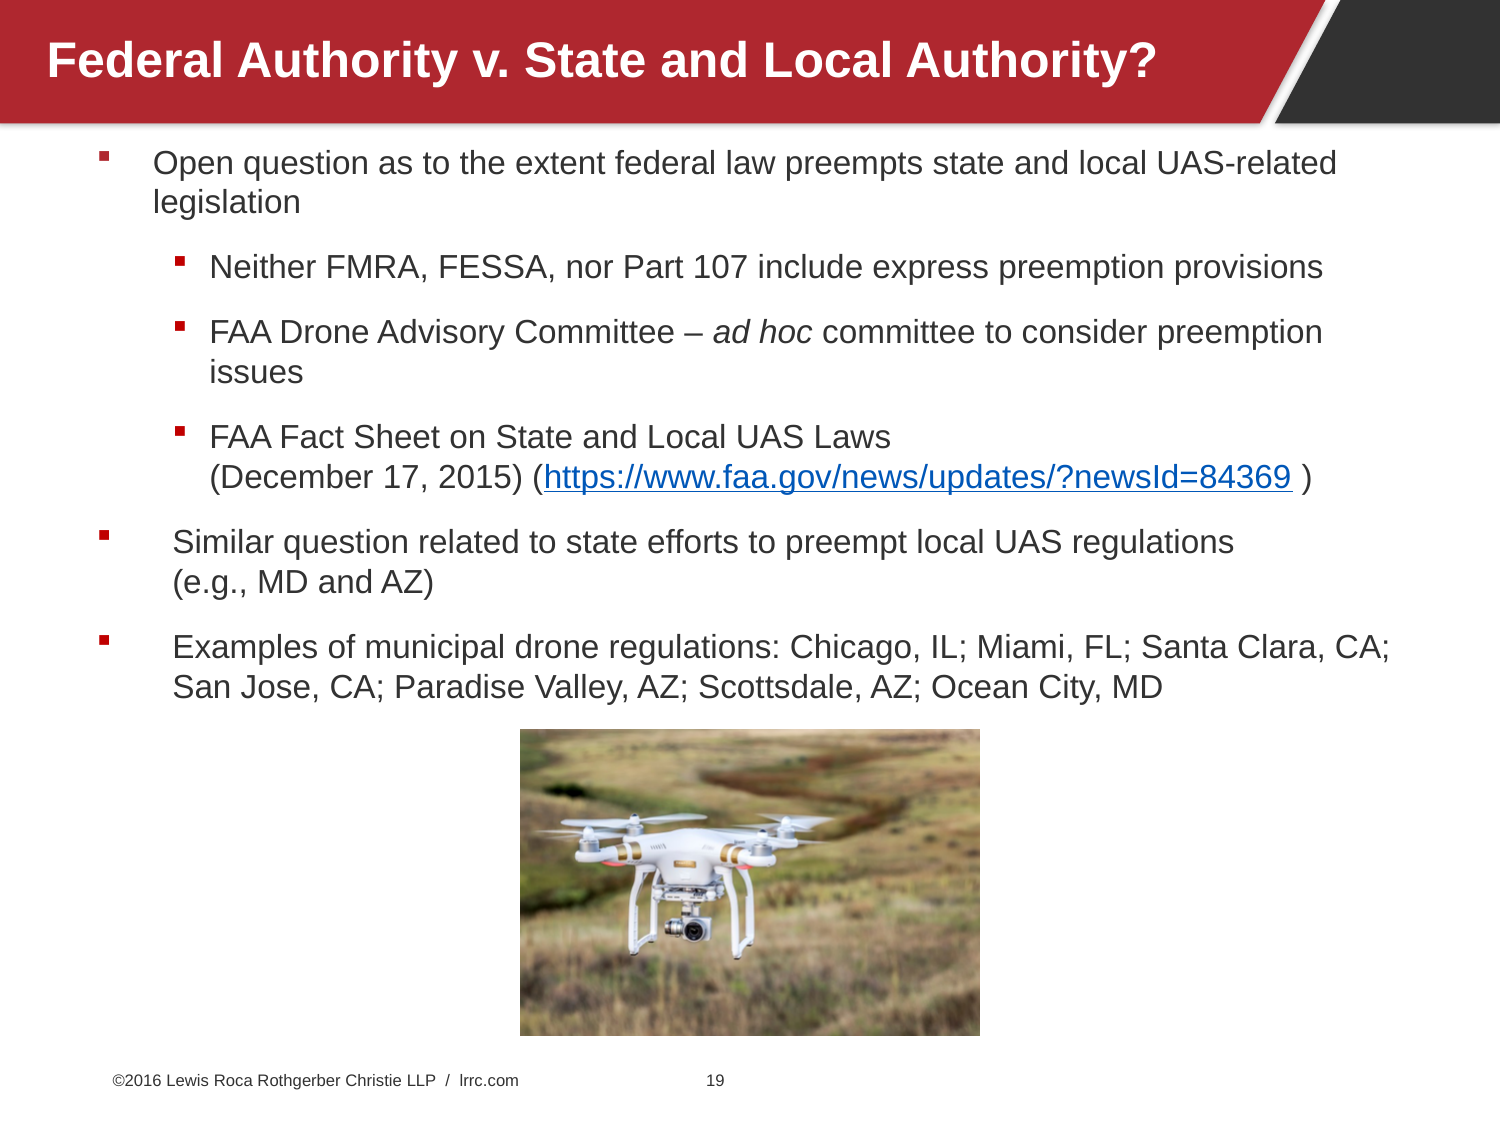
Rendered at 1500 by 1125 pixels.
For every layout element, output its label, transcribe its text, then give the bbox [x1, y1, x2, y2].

footer ©2016 Lewis Roca Rothgerber Christie LLP / lrrc.com [112, 1062, 706, 1099]
picture [520, 729, 980, 1036]
list Open question as to the extent federal law preempts state and local UAS-related legislation Neither FMRA, FESSA, nor Part 107 include express preemption provisions FAA Drone Advisory Committee – ad hoc committee to consider preemption issues FAA Fact Sheet on State and Local UAS Laws (December 17, 2015) (https://www.faa.gov/news/updates/?newsId=84369 ) Similar question related to state efforts to preempt local UAS regulations (e.g., MD and AZ) Examples of municipal drone regulations: Chicago, IL; Miami, FL; Santa Clara, CA; San Jose, CA; Paradise Valley, AZ; Scottsdale, AZ; Ocean City, MD [96, 140, 1413, 933]
slide_number 19 [706, 1062, 759, 1099]
title Federal Authority v. State and Local Authority? [46, 0, 1346, 124]
